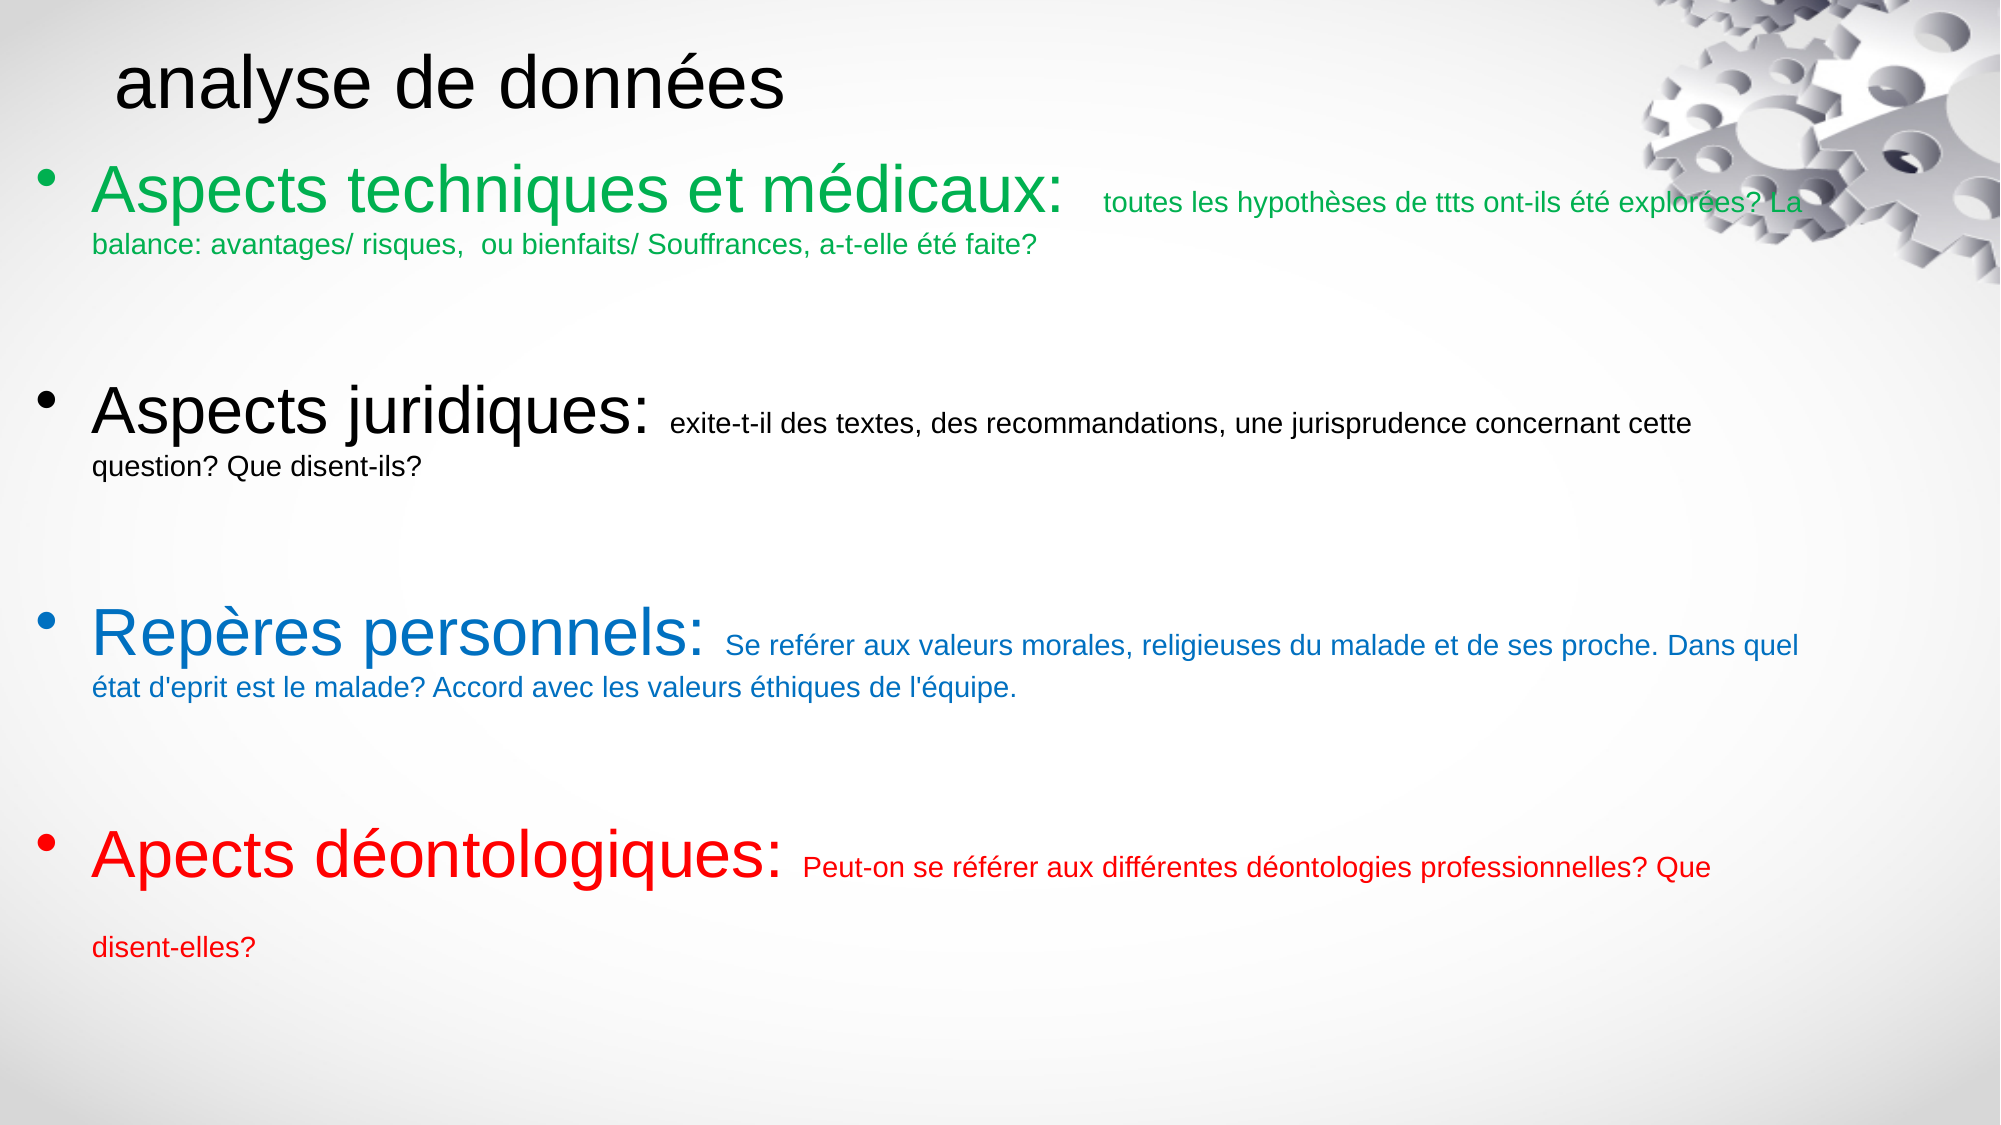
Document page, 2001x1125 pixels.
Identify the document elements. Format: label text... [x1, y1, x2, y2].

title analyse de données [99, 30, 1901, 127]
list Aspects techniques et médicaux: toutes les hypothèses de ttts ont-ils été explorées? La balance: avantages/ risques, ou bienfaits/ Souffrances, a-t-elle été faite? Aspects juridiques: exite-t-il des textes, des recommandations, une jurisprudence concernant cette question? Que disent-ils? Repères personnels: Se reférer aux valeurs morales, religieuses du malade et de ses proche. Dans quel état d'eprit est le malade? Accord avec les valeurs éthiques de l'équipe. Apects déontologiques: Peut-on se référer aux différentes déontologies professionnelles? Que disent-elles? [20, 138, 1821, 1053]
picture [0, 0, 2000, 1125]
